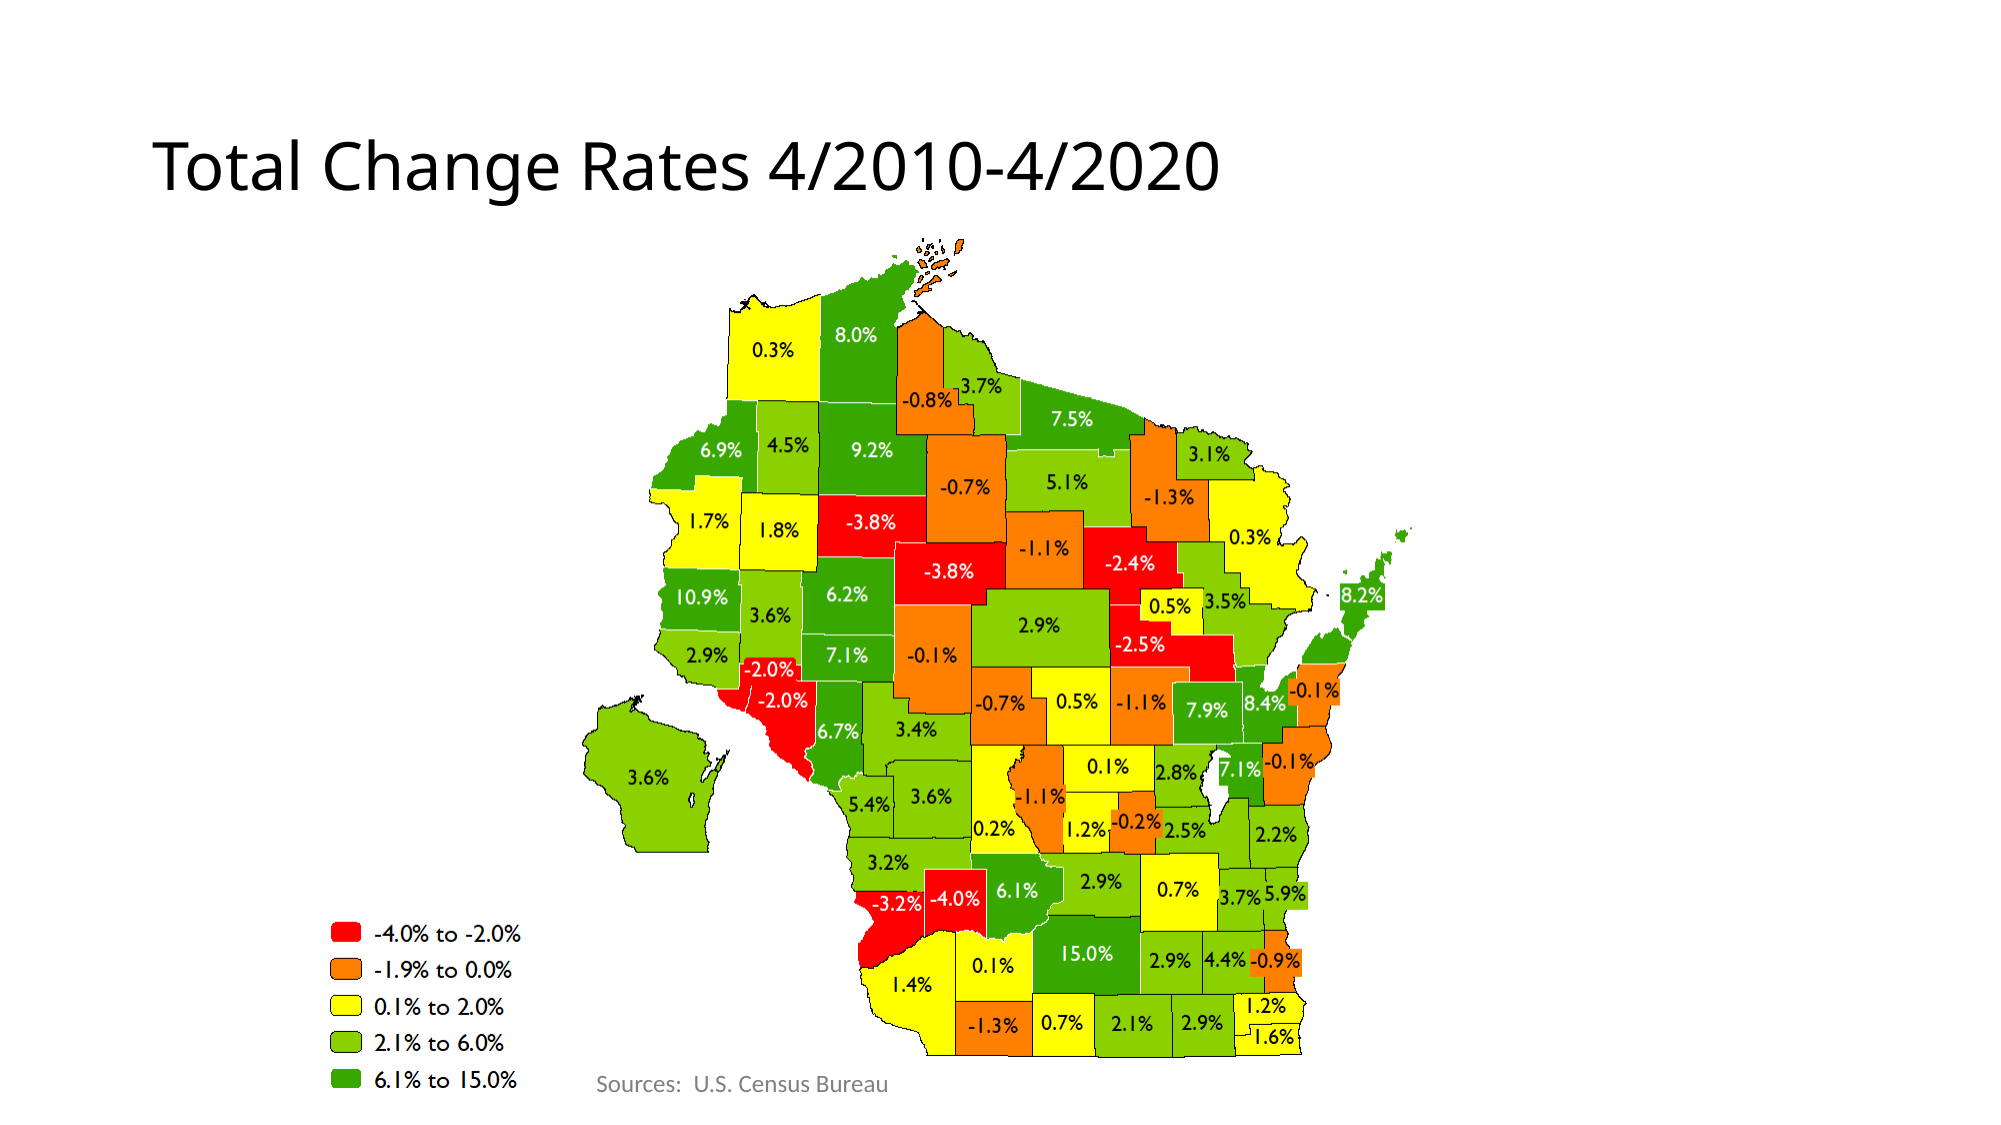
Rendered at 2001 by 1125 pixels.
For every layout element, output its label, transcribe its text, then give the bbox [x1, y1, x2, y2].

title Total Change Rates 4/2010-4/2020 [137, 59, 1863, 278]
text_box Sources: U.S. Census Bureau [581, 1060, 1981, 1105]
picture [324, 199, 1675, 1100]
